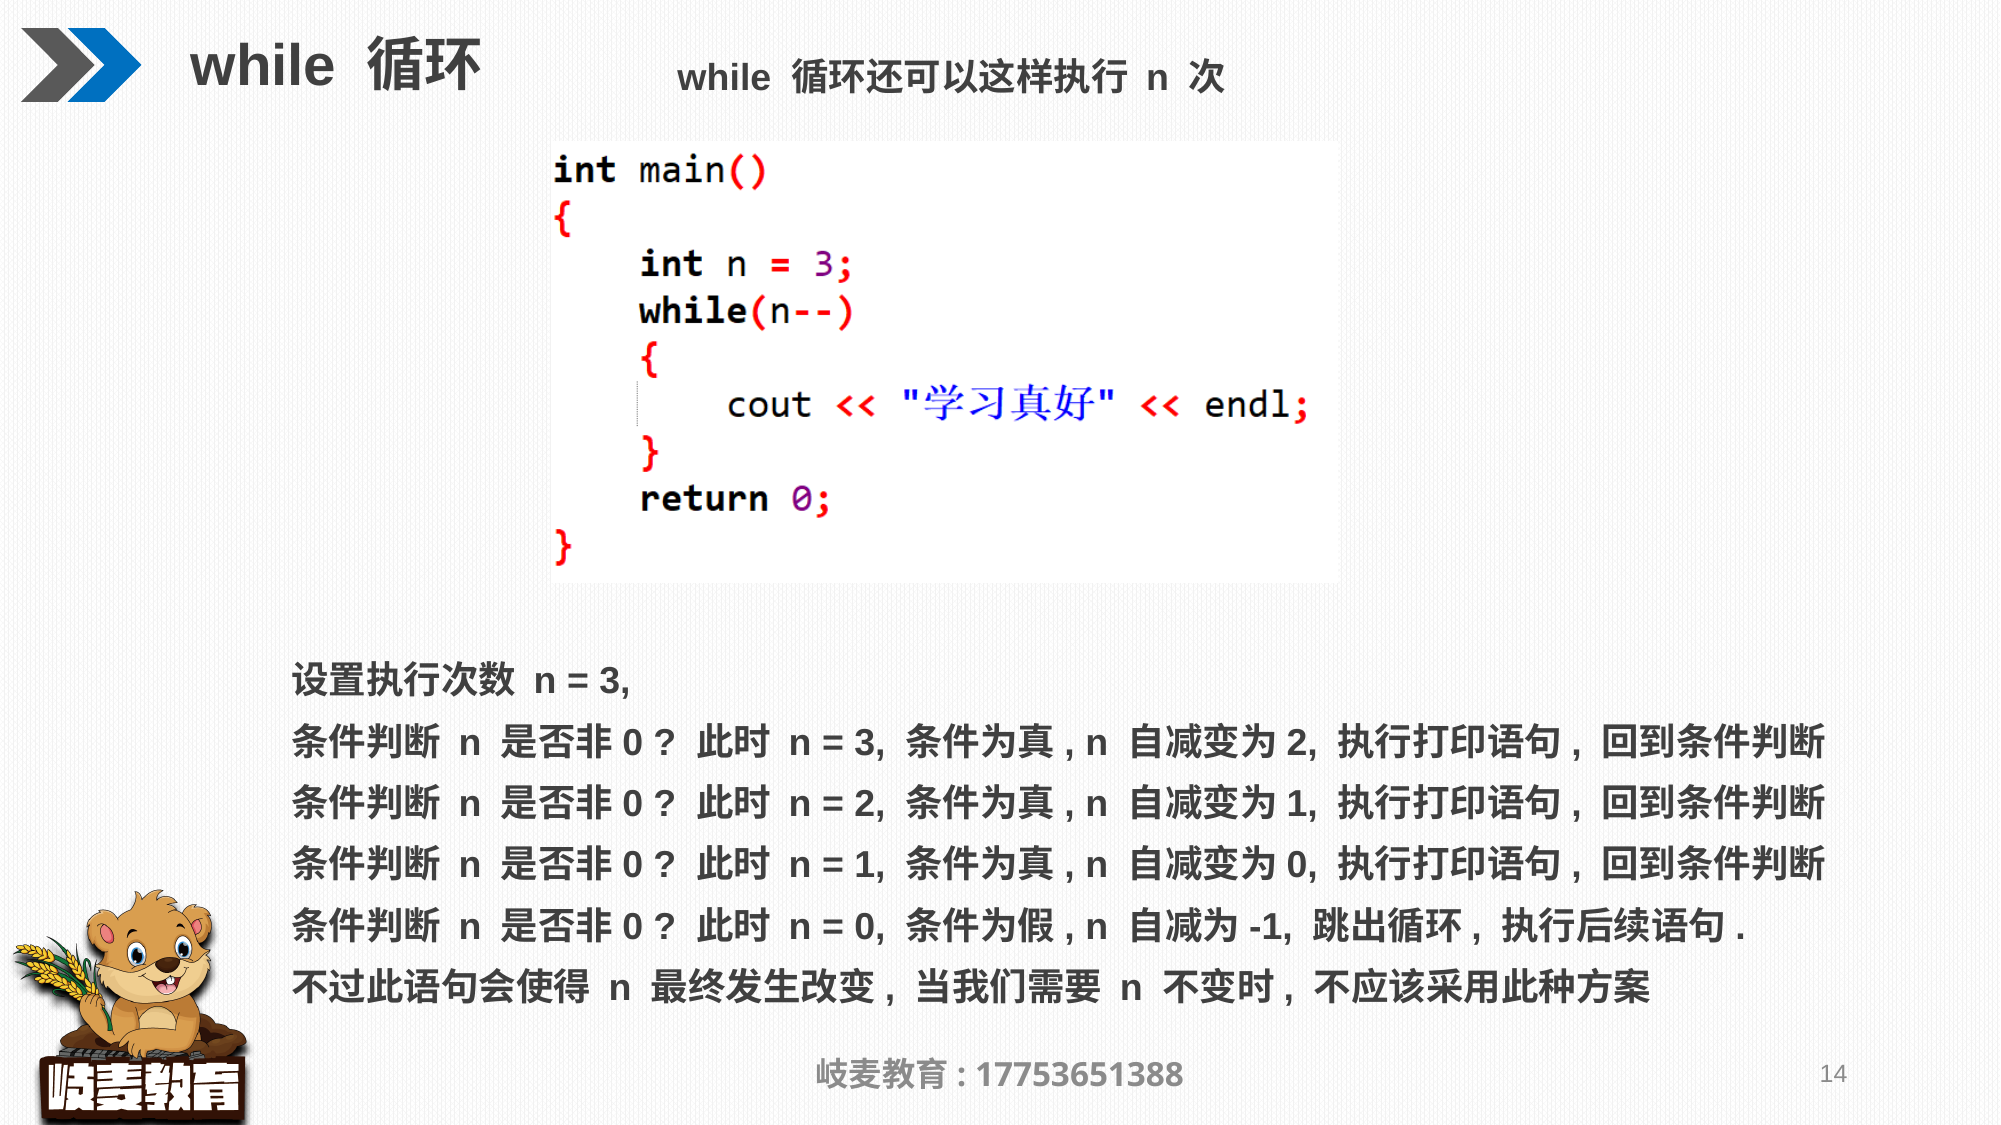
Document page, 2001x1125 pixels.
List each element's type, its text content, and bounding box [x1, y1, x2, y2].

list while 循环 [175, 28, 596, 141]
picture [0, 849, 358, 1125]
footer 岐麦教育: 17753651388 [662, 1073, 1338, 1103]
list while 循环还可以这样执行 n 次 [662, 50, 1293, 141]
slide_number 14 [1412, 1073, 1863, 1103]
text_box 设置执行次数 n = 3, 条件判断 n 是否非0 ? 此时 n = 3, 条件为真, n 自减变为2, 执行打印语句, 回到条件判断 条件判断 n 是否非0 ? 此时 n = 2, 条件为真, n 自减变为1, 执行打印语句, 回到条件判断 条件判断 n 是否非0 ? 此时 n = 1, 条件为真, n 自减变为0, 执行打印语句, 回到条件判断 条件判断 n 是否非0 ? 此时 n = 0, 条件为假, n 自减为-1, 跳出循环, 执行后续语句. 不过此语句会使得 n 最终发生改变, 当我们需要 n 不变时, 不应该采用此种方案 [275, 654, 2000, 1073]
picture [551, 141, 1338, 583]
